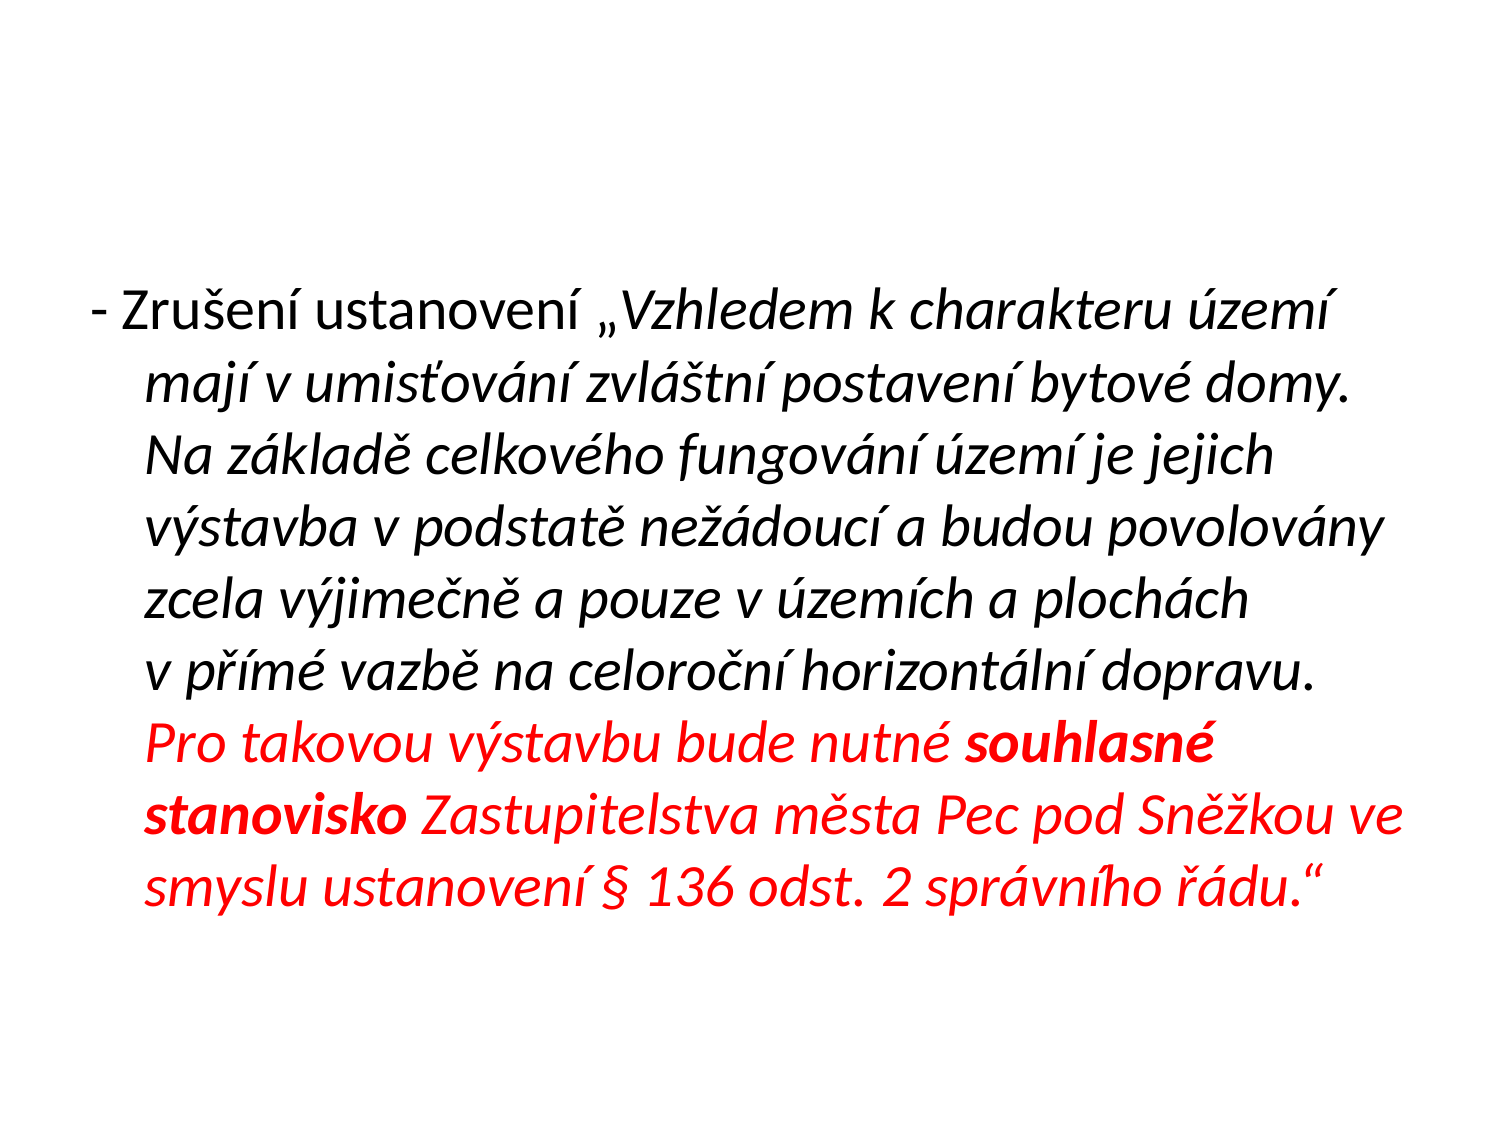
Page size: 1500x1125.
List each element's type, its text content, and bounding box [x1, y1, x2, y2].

list - Zrušení ustanovení „Vzhledem k charakteru území mají v umisťování zvláštní postavení bytové domy. Na základě celkového fungování území je jejich výstavba v podstatě nežádoucí a budou povolovány zcela výjimečně a pouze v územích a plochách v přímé vazbě na celoroční horizontální dopravu. Pro takovou výstavbu bude nutné souhlasné stanovisko Zastupitelstva města Pec pod Sněžkou ve smyslu ustanovení § 136 odst. 2 správního řádu.“ [75, 262, 1425, 1005]
